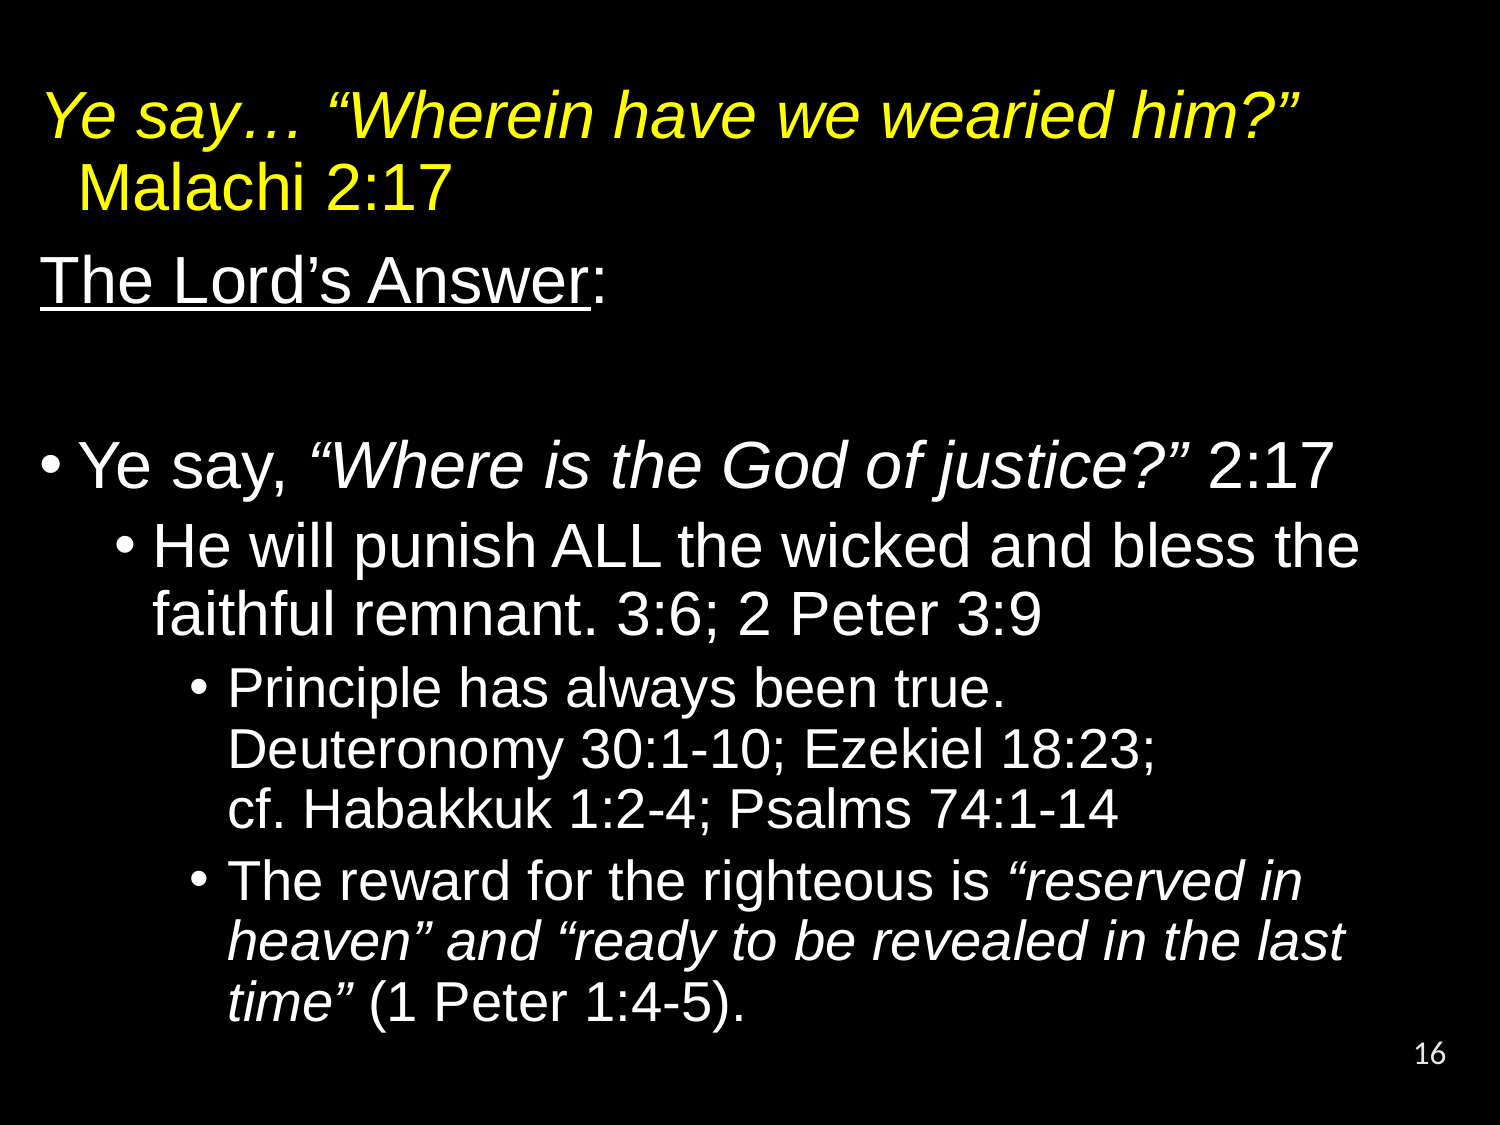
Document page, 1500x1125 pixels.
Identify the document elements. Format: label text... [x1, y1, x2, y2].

slide_number 16 [1379, 1014, 1480, 1089]
list Ye say… “Wherein have we wearied him?” Malachi 2:17 The Lord’s Answer: Ye say, “Where is the God of justice?” 2:17 He will punish ALL the wicked and bless the faithful remnant. 3:6; 2 Peter 3:9 Principle has always been true. Deuteronomy 30:1-10; Ezekiel 18:23; cf. Habakkuk 1:2-4; Psalms 74:1-14 The reward for the righteous is “reserved in heaven” and “ready to be revealed in the last time” (1 Peter 1:4-5). [24, 73, 1476, 1042]
